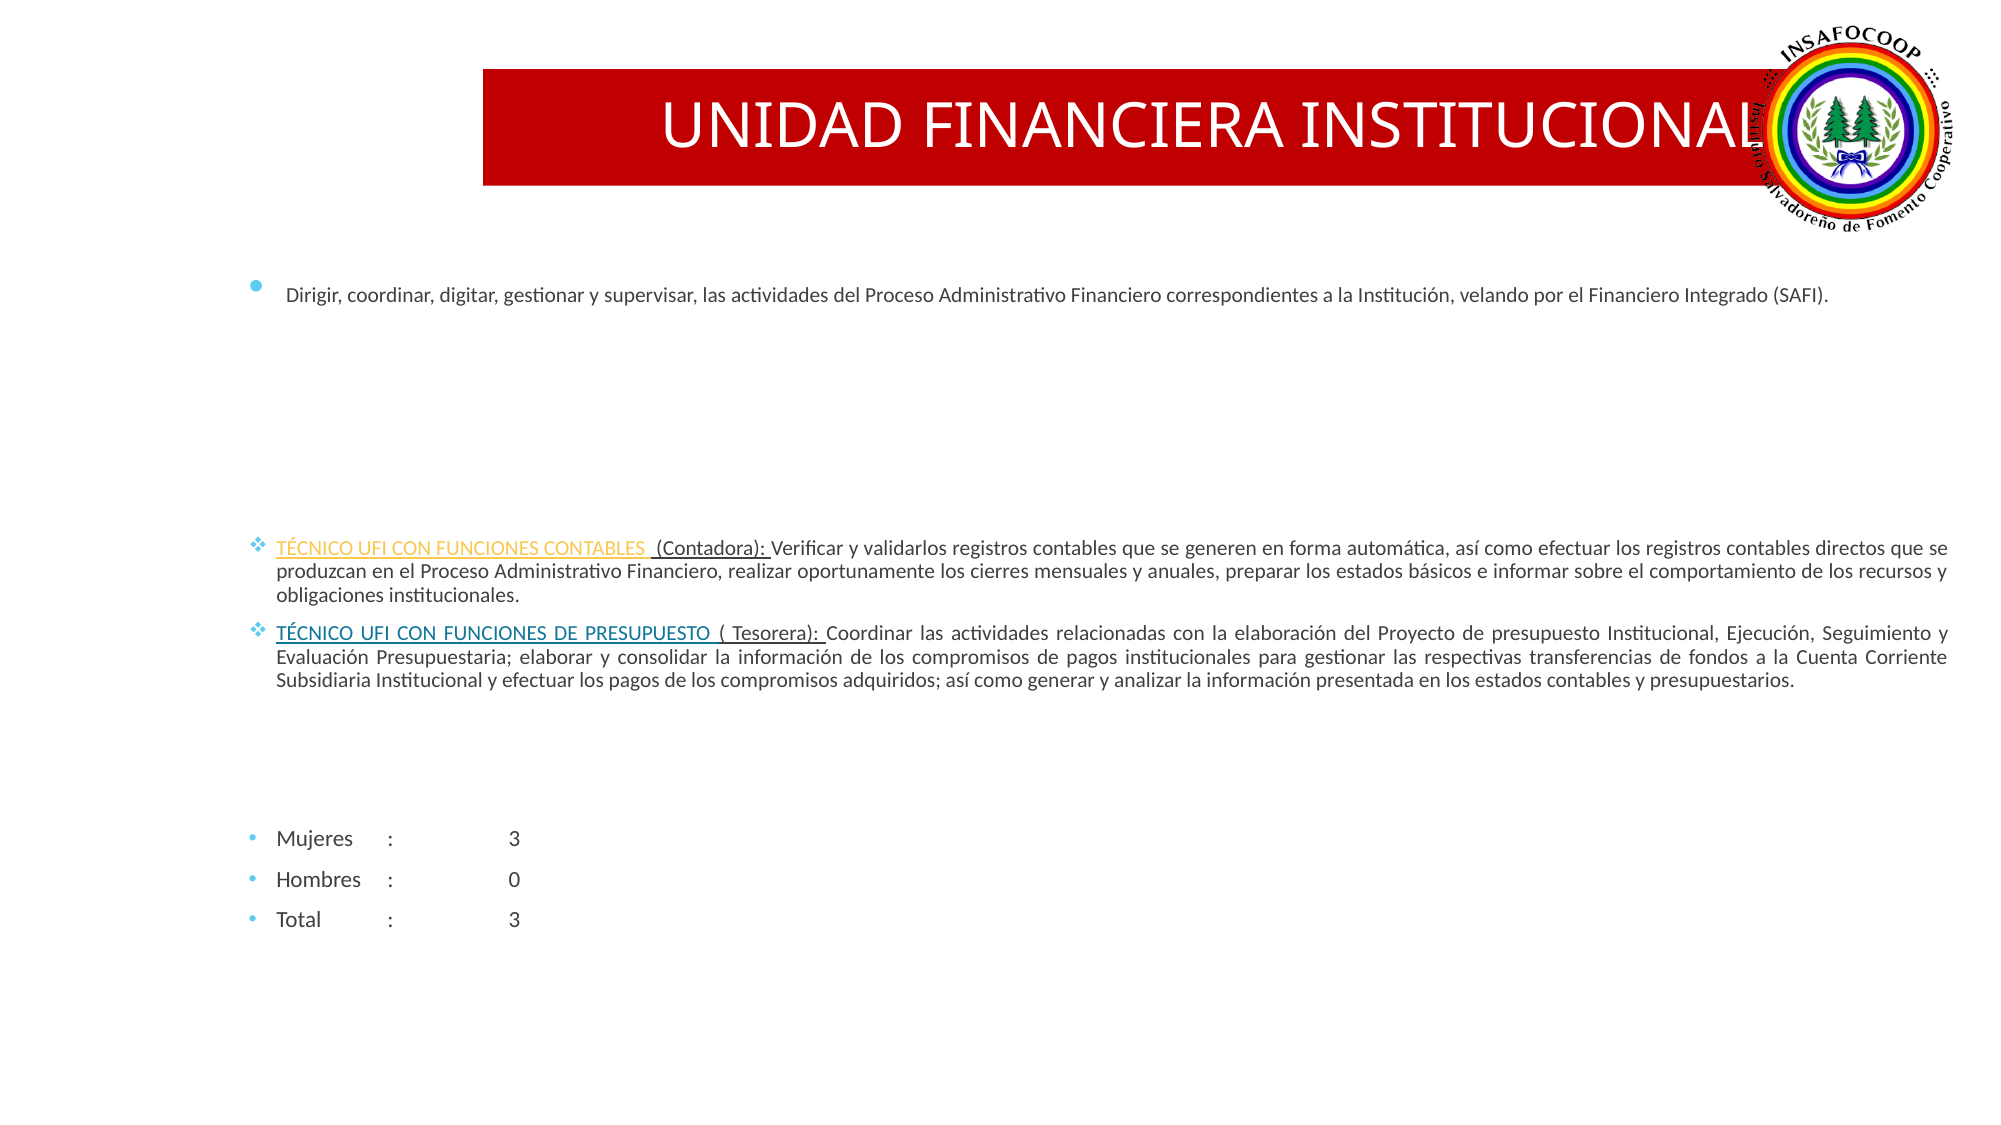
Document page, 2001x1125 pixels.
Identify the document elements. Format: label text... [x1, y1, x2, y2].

picture [1749, 25, 1953, 232]
title UNIDAD FINANCIERA INSTITUCIONAL [483, 69, 1749, 186]
list Dirigir, coordinar, digitar, gestionar y supervisar, las actividades del Proceso Administrativo Financiero correspondientes a la Institución, velando por el Financiero Integrado (SAFI). TÉCNICO UFI CON FUNCIONES CONTABLES (Contadora): Verificar y validarlos registros contables que se generen en forma automática, así como efectuar los registros contables directos que se produzcan en el Proceso Administrativo Financiero, realizar oportunamente los cierres mensuales y anuales, preparar los estados básicos e informar sobre el comportamiento de los recursos y obligaciones institucionales. TÉCNICO UFI CON FUNCIONES DE PRESUPUESTO ( Tesorera): Coordinar las actividades relacionadas con la elaboración del Proyecto de presupuesto Institucional, Ejecución, Seguimiento y Evaluación Presupuestaria; elaborar y consolidar la información de los compromisos de pagos institucionales para gestionar las respectivas transferencias de fondos a la Cuenta Corriente Subsidiaria Institucional y efectuar los pagos de los compromisos adquiridos; así como generar y analizar la información presentada en los estados contables y presupuestarios. Mujeres : 3 Hombres : 0 Total : 3 [233, 257, 1966, 1032]
